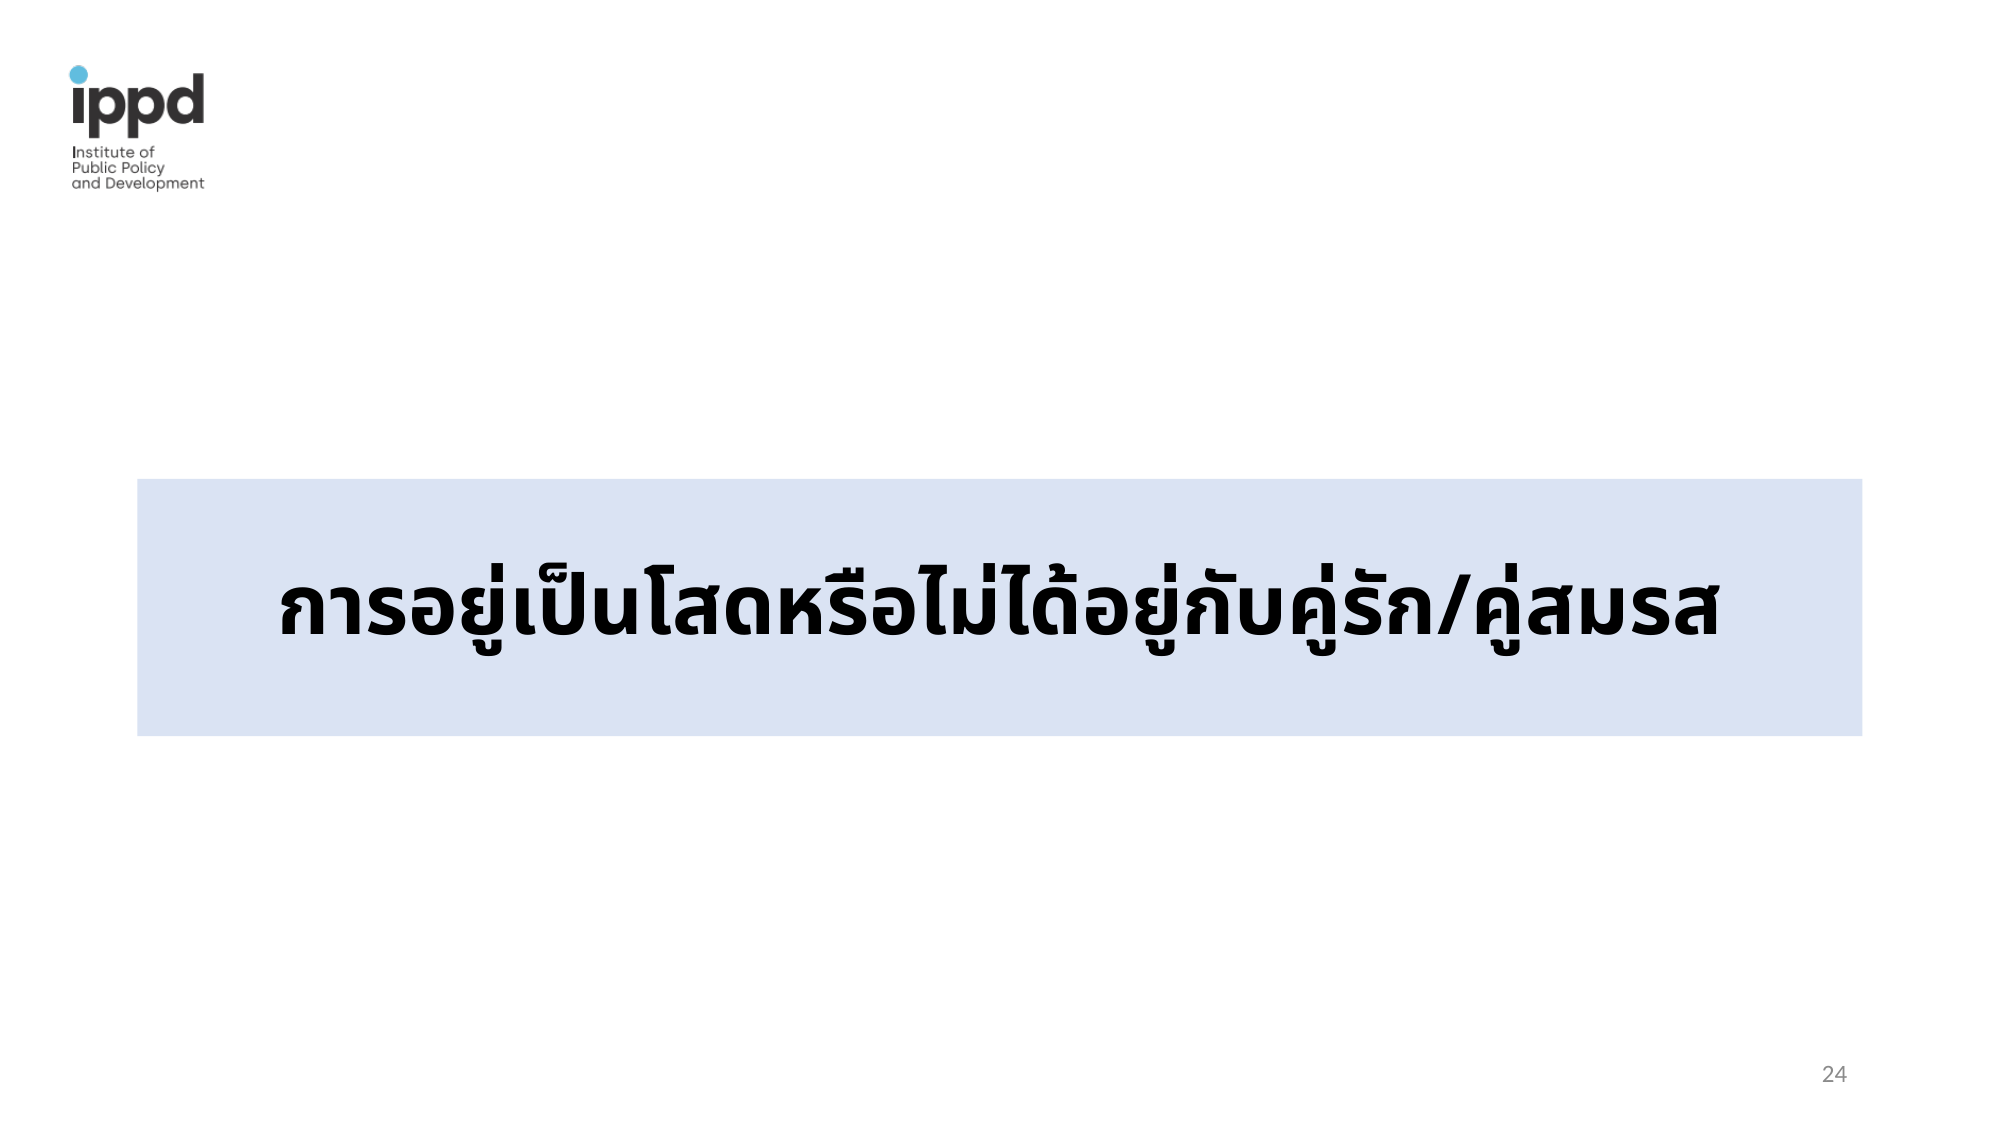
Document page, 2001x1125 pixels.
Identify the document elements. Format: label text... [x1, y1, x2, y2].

title การอยู่เป็นโสดหรือไม่ได้อยู่กับคู่รัก/คู่สมรส [137, 478, 1863, 737]
slide_number 24 [1412, 1042, 1863, 1103]
picture [37, 37, 238, 224]
